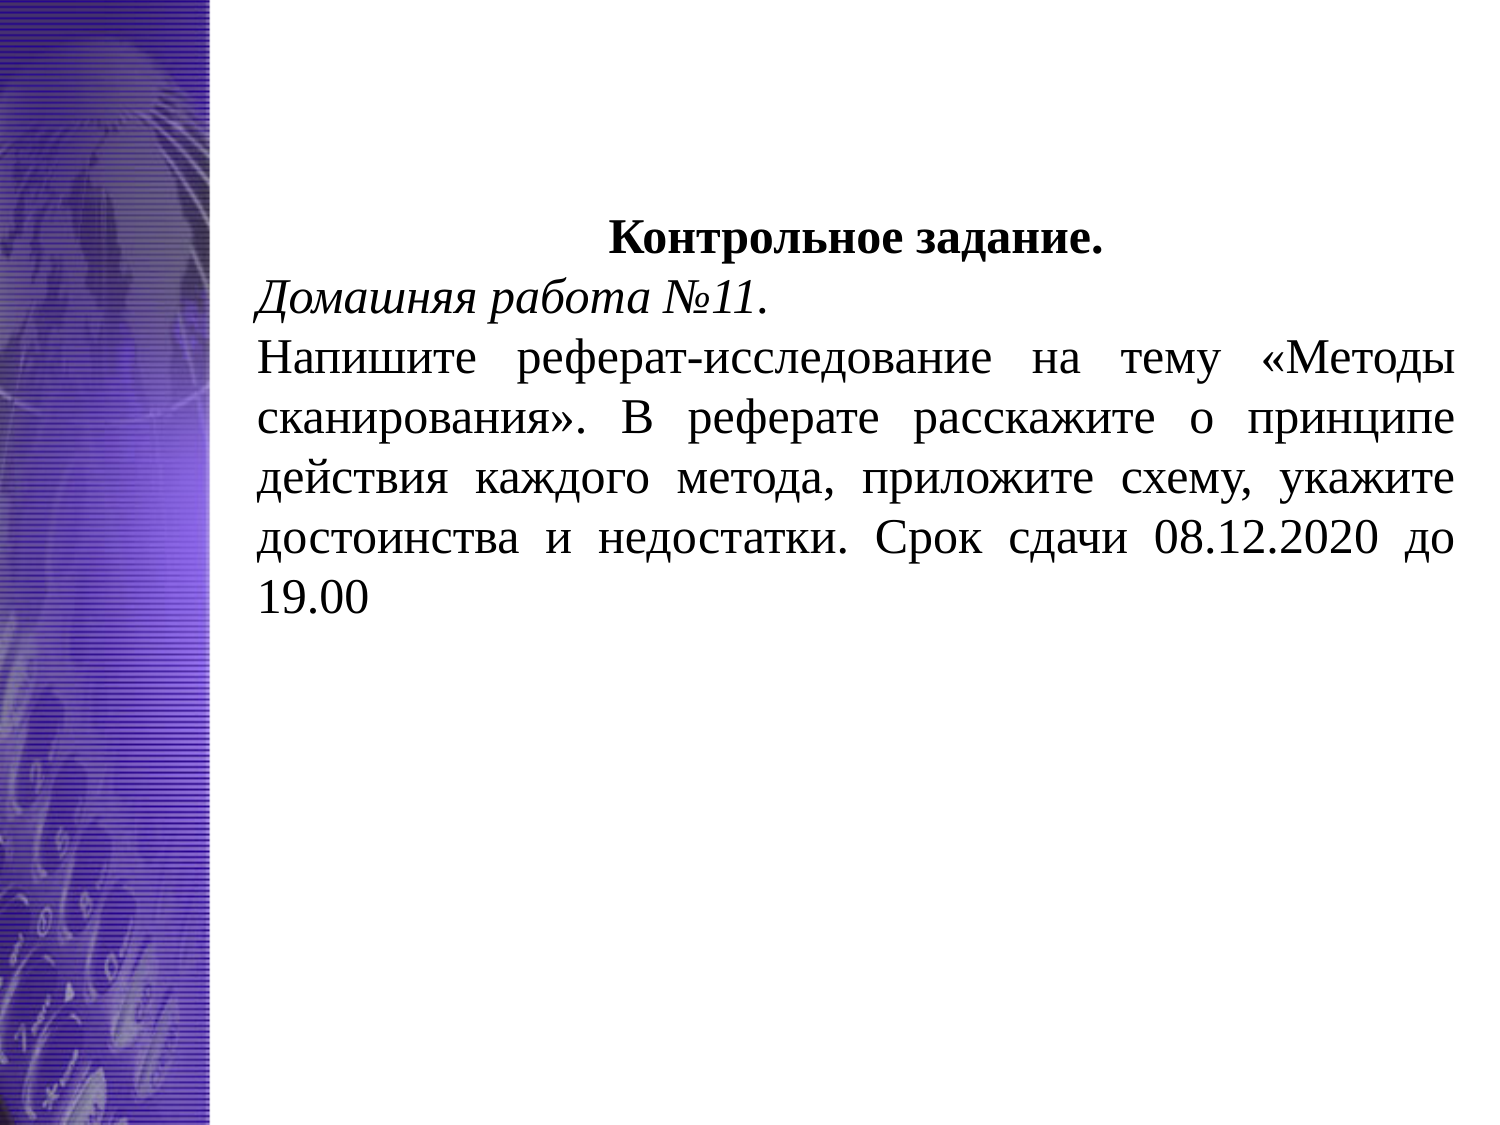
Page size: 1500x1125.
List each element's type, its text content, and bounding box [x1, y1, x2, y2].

picture [0, 0, 1500, 1125]
text_box Контрольное задание. Домашняя работа №11. Напишите реферат-исследование на тему «Методы сканирования». В реферате расскажите о принципе действия каждого метода, приложите схему, укажите достоинства и недостатки. Срок сдачи 08.12.2020 до 19.00 [242, 196, 1471, 631]
